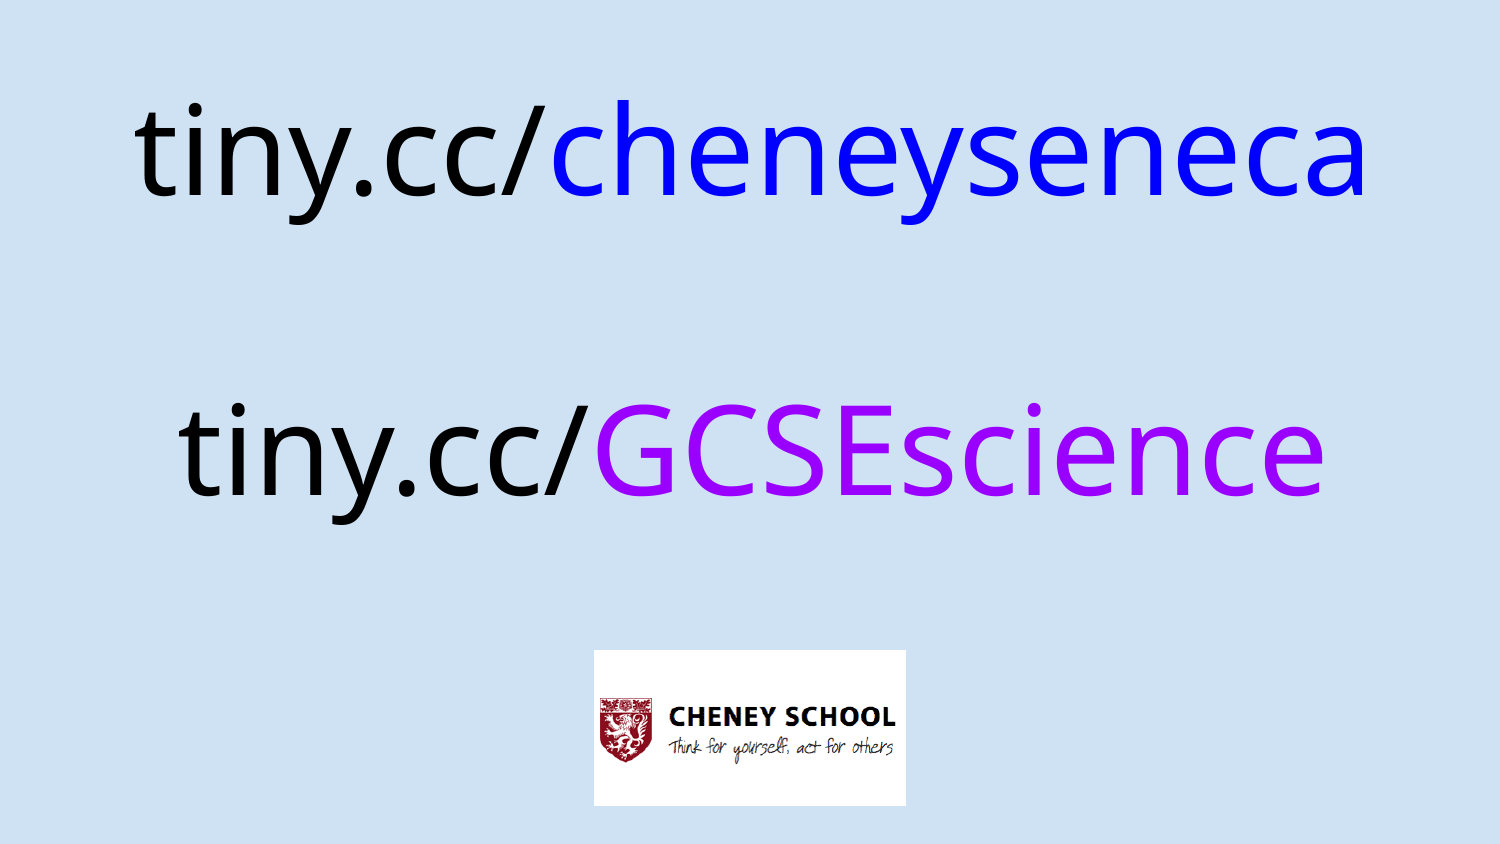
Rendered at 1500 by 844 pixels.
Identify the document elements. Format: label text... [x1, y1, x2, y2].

picture [594, 650, 906, 807]
title tiny.cc/cheneyseneca tiny.cc/GCSEscience [25, 30, 1482, 561]
